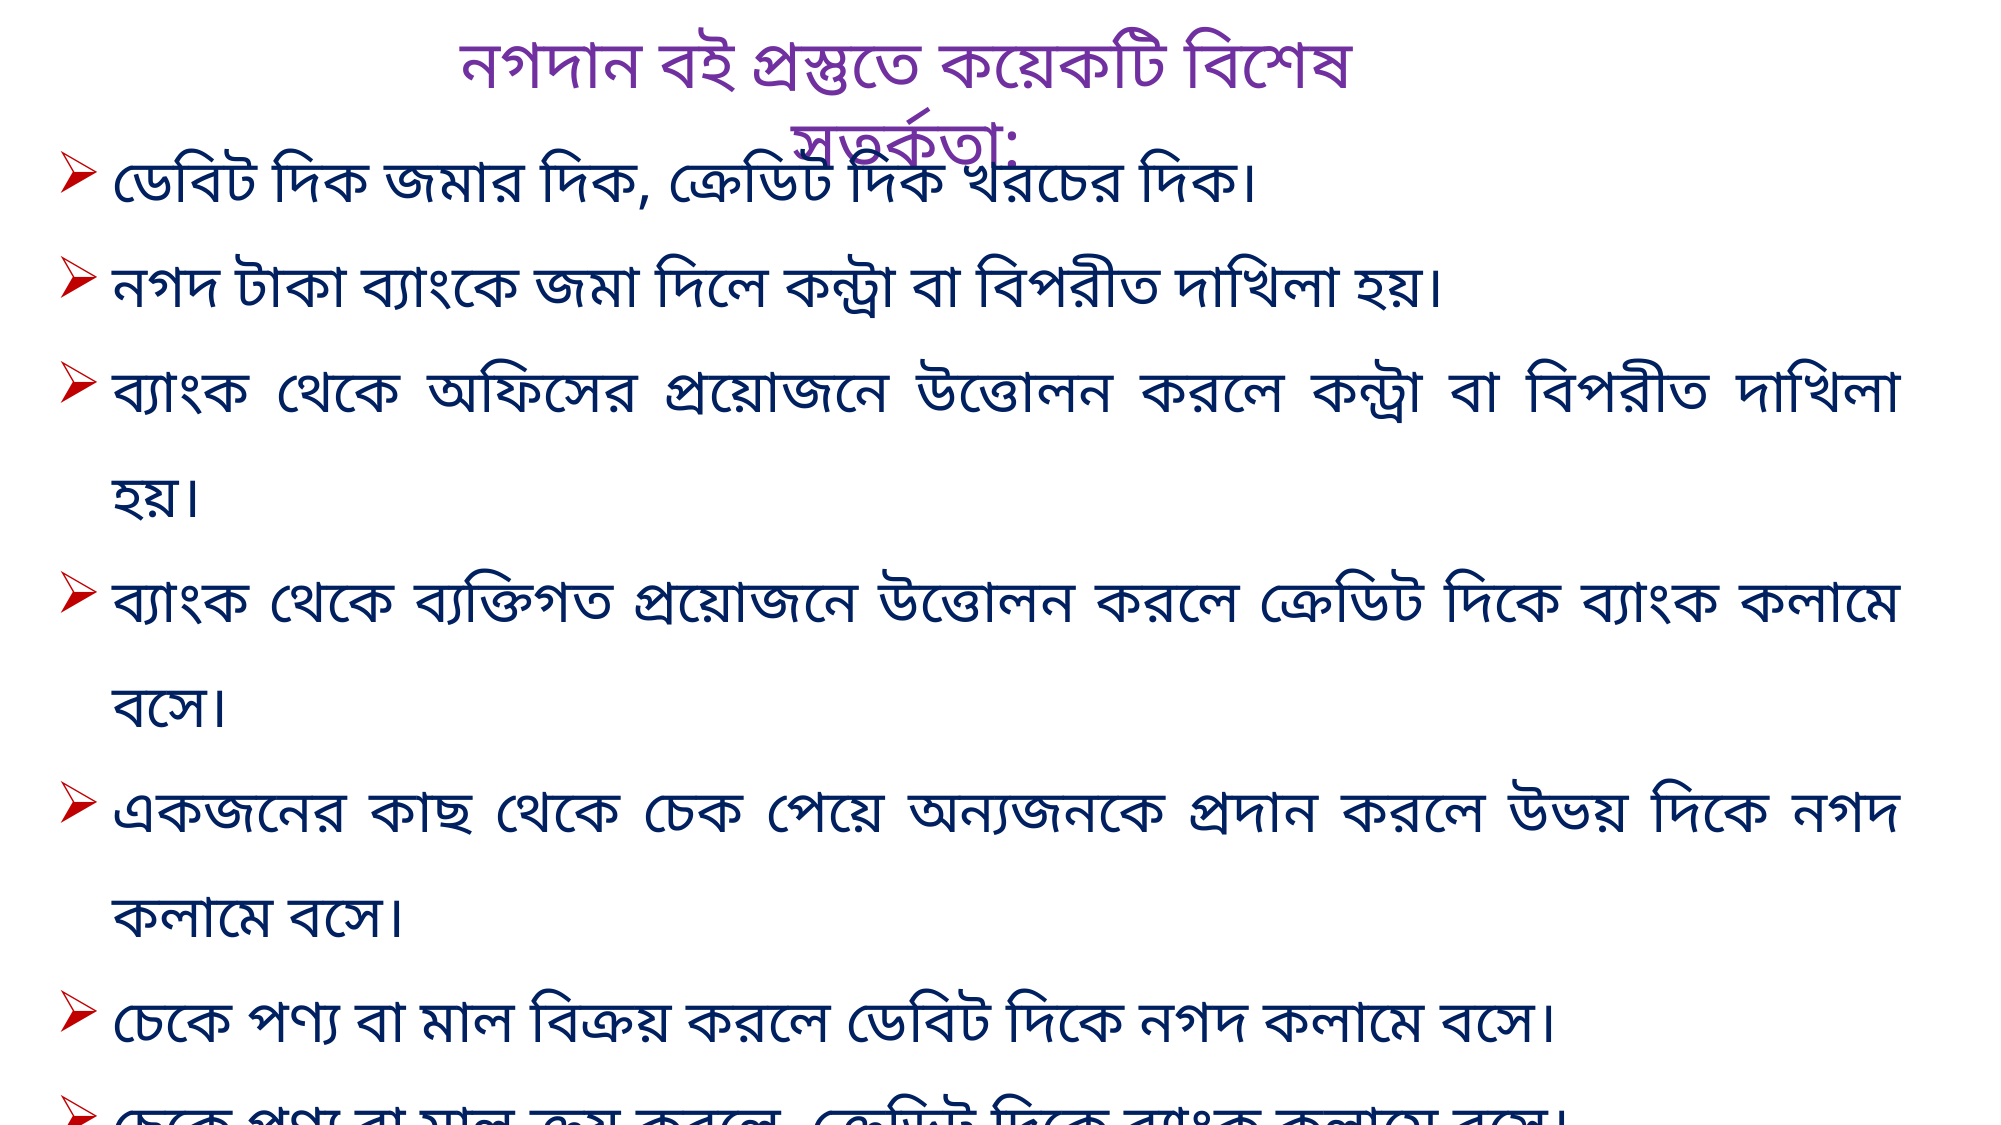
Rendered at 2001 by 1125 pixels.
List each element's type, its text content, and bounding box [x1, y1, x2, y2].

text_box নগদান বই প্রস্তুতে কয়েকটি বিশেষ সতর্কতা: [386, 14, 1427, 102]
text_box ডেবিট দিক জমার দিক, ক্রেডিট দিক খরচের দিক। নগদ টাকা ব্যাংকে জমা দিলে কন্ট্রা বা বিপরীত দাখিলা হয়। ব্যাংক থেকে অফিসের প্রয়োজনে উত্তোলন করলে কন্ট্রা বা বিপরীত দাখিলা হয়। ব্যাংক থেকে ব্যক্তিগত প্রয়োজনে উত্তোলন করলে ক্রেডিট দিকে ব্যাংক কলামে বসে। একজনের কাছ থেকে চেক পেয়ে অন্যজনকে প্রদান করলে উভয় দিকে নগদ কলামে বসে। চেকে পণ্য বা মাল বিক্রয় করলে ডেবিট দিকে নগদ কলামে বসে। চেকে পণ্য বা মাল ক্রয় করলে ক্রেডিট দিকে ব্যাংক কলামে বসে। বিবরণ কলামে নগদান হিসাব ডে:/ক্রে: লিখলে নগদ কলামে টাকা বসবে না। বিবরণ কলামে ব্যাংক হিসাব ডে:/ক্রে: লিখলে ব্যাংক কলামে টাকা বসবে না। [40, 102, 1916, 1125]
